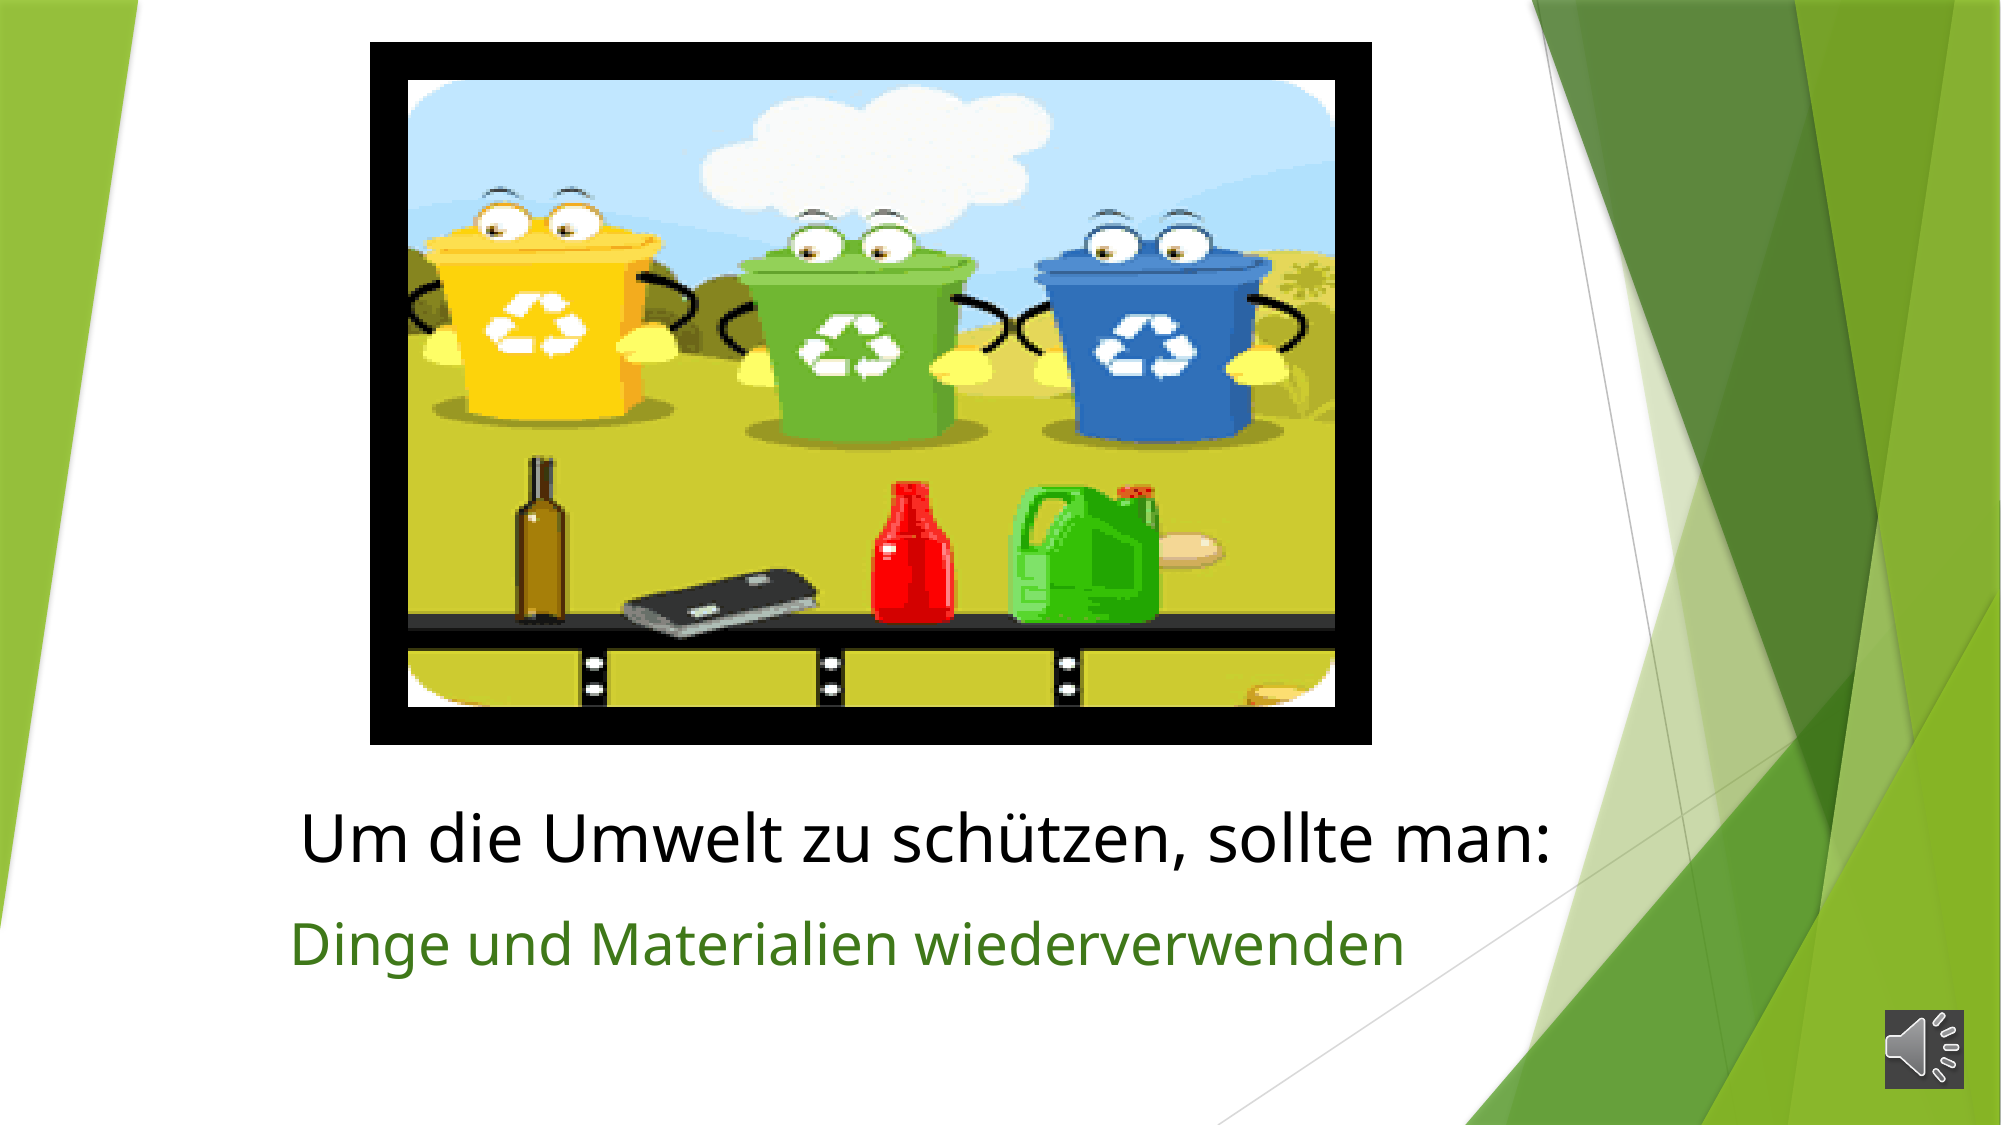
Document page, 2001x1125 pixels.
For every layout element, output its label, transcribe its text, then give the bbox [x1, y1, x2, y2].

picture [407, 79, 1336, 708]
subtitle Dinge und Materialien wiederverwenden [189, 900, 1522, 1026]
picture [1884, 1009, 1966, 1090]
title Um die Umwelt zu schützen, sollte man: [251, 707, 1601, 884]
